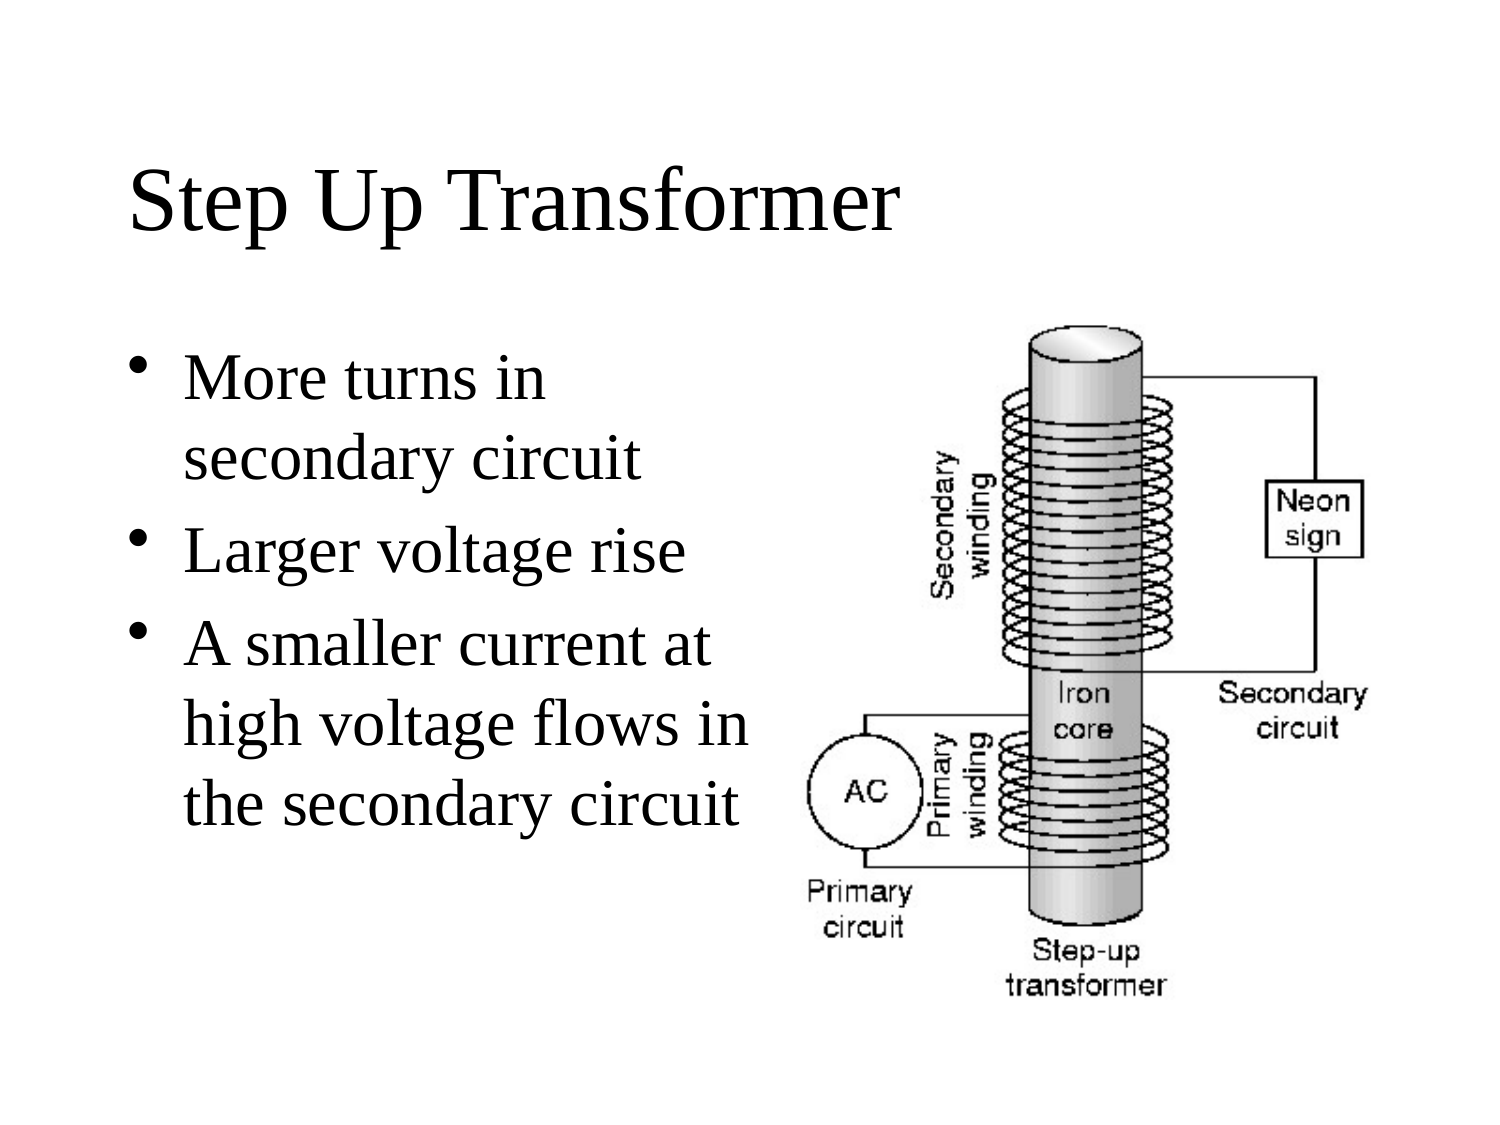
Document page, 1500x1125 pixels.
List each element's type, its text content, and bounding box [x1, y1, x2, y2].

list More turns in secondary circuit Larger voltage rise A smaller current at high voltage flows in the secondary circuit [112, 324, 788, 1000]
picture [799, 324, 1389, 1001]
title Step Up Transformer [112, 99, 1388, 288]
